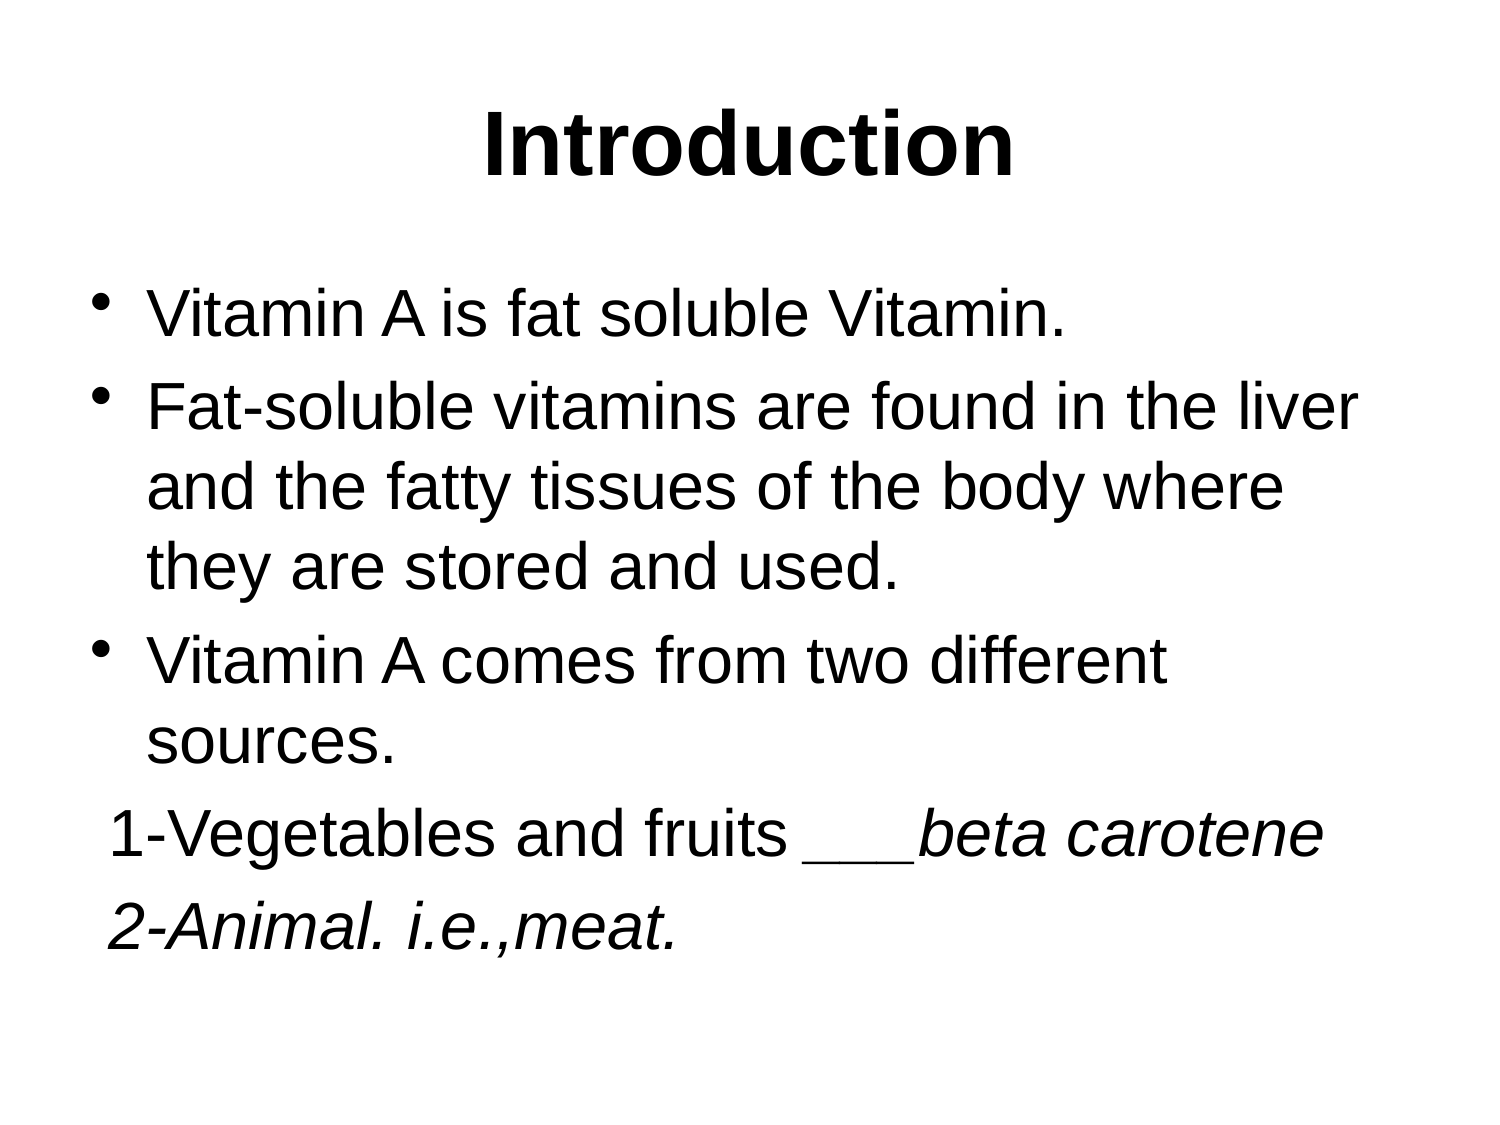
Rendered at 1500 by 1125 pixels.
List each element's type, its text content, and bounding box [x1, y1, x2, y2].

title Introduction [75, 45, 1425, 233]
list Vitamin A is fat soluble Vitamin. Fat-soluble vitamins are found in the liver and the fatty tissues of the body where they are stored and used. Vitamin A comes from two different sources. 1-Vegetables and fruits ___beta carotene 2-Animal. i.e.,meat. [75, 262, 1425, 1005]
